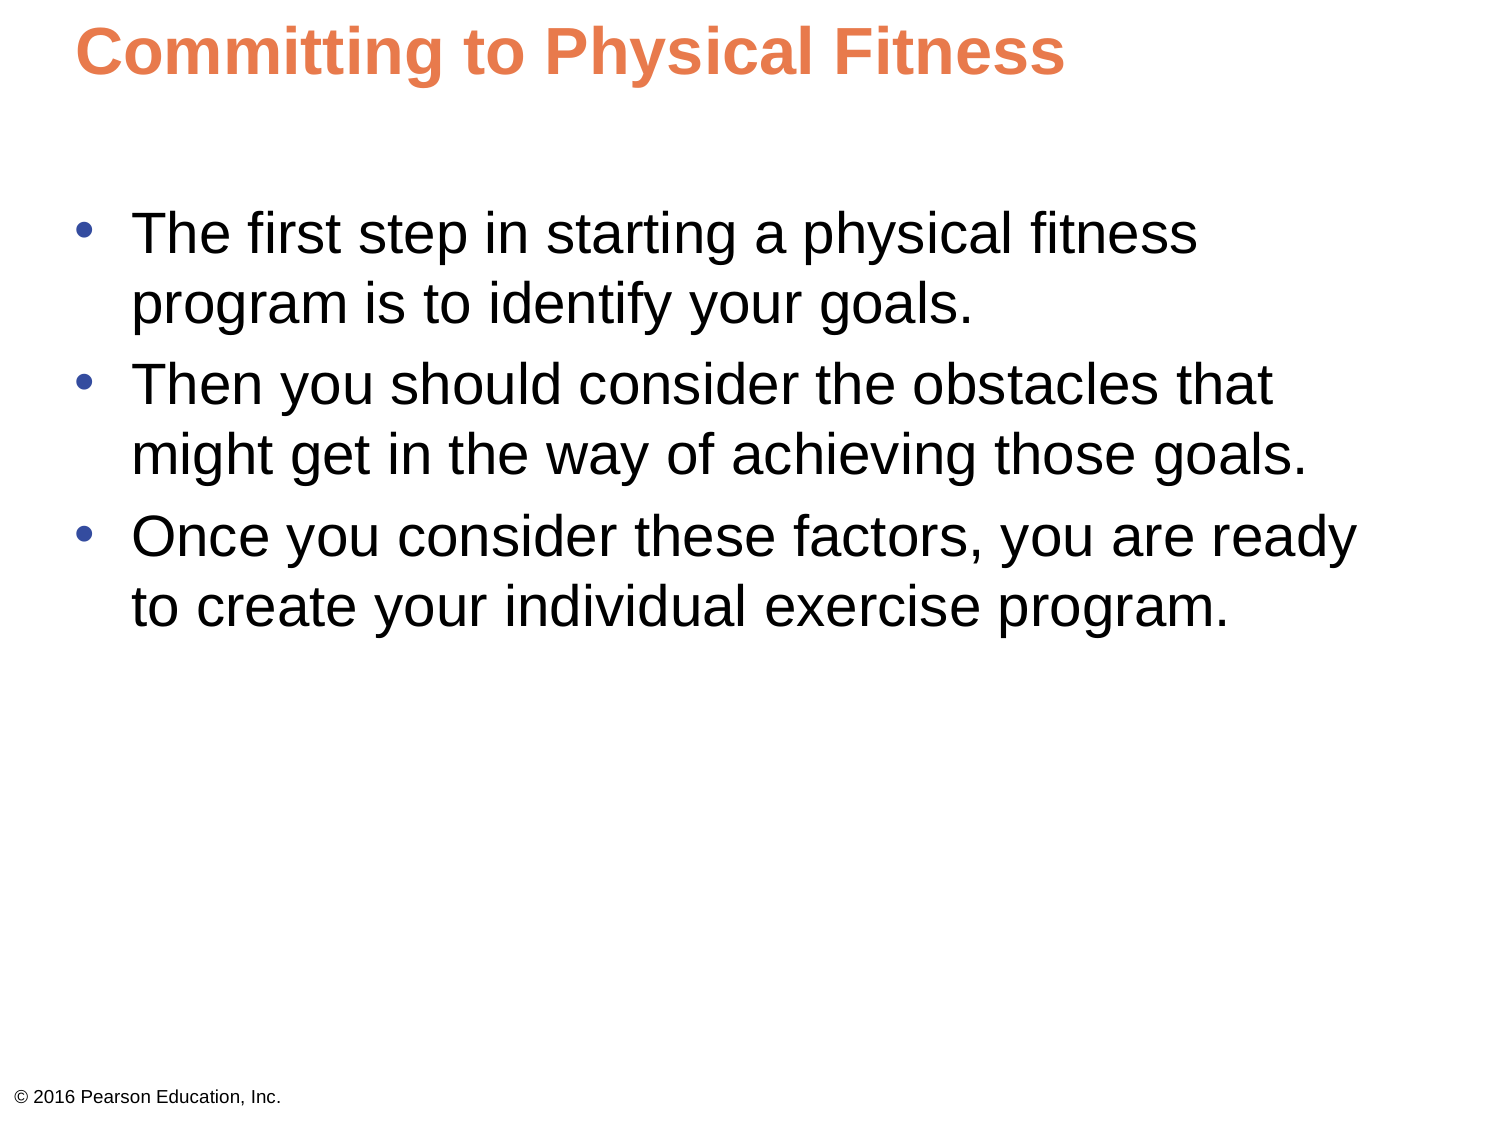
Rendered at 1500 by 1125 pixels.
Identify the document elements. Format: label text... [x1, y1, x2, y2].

footer © 2016 Pearson Education, Inc. [14, 1084, 900, 1115]
title Committing to Physical Fitness [0, 0, 1500, 96]
list The first step in starting a physical fitness program is to identify your goals. Then you should consider the obstacles that might get in the way of achieving those goals. Once you consider these factors, you are ready to create your individual exercise program. [59, 187, 1410, 1025]
